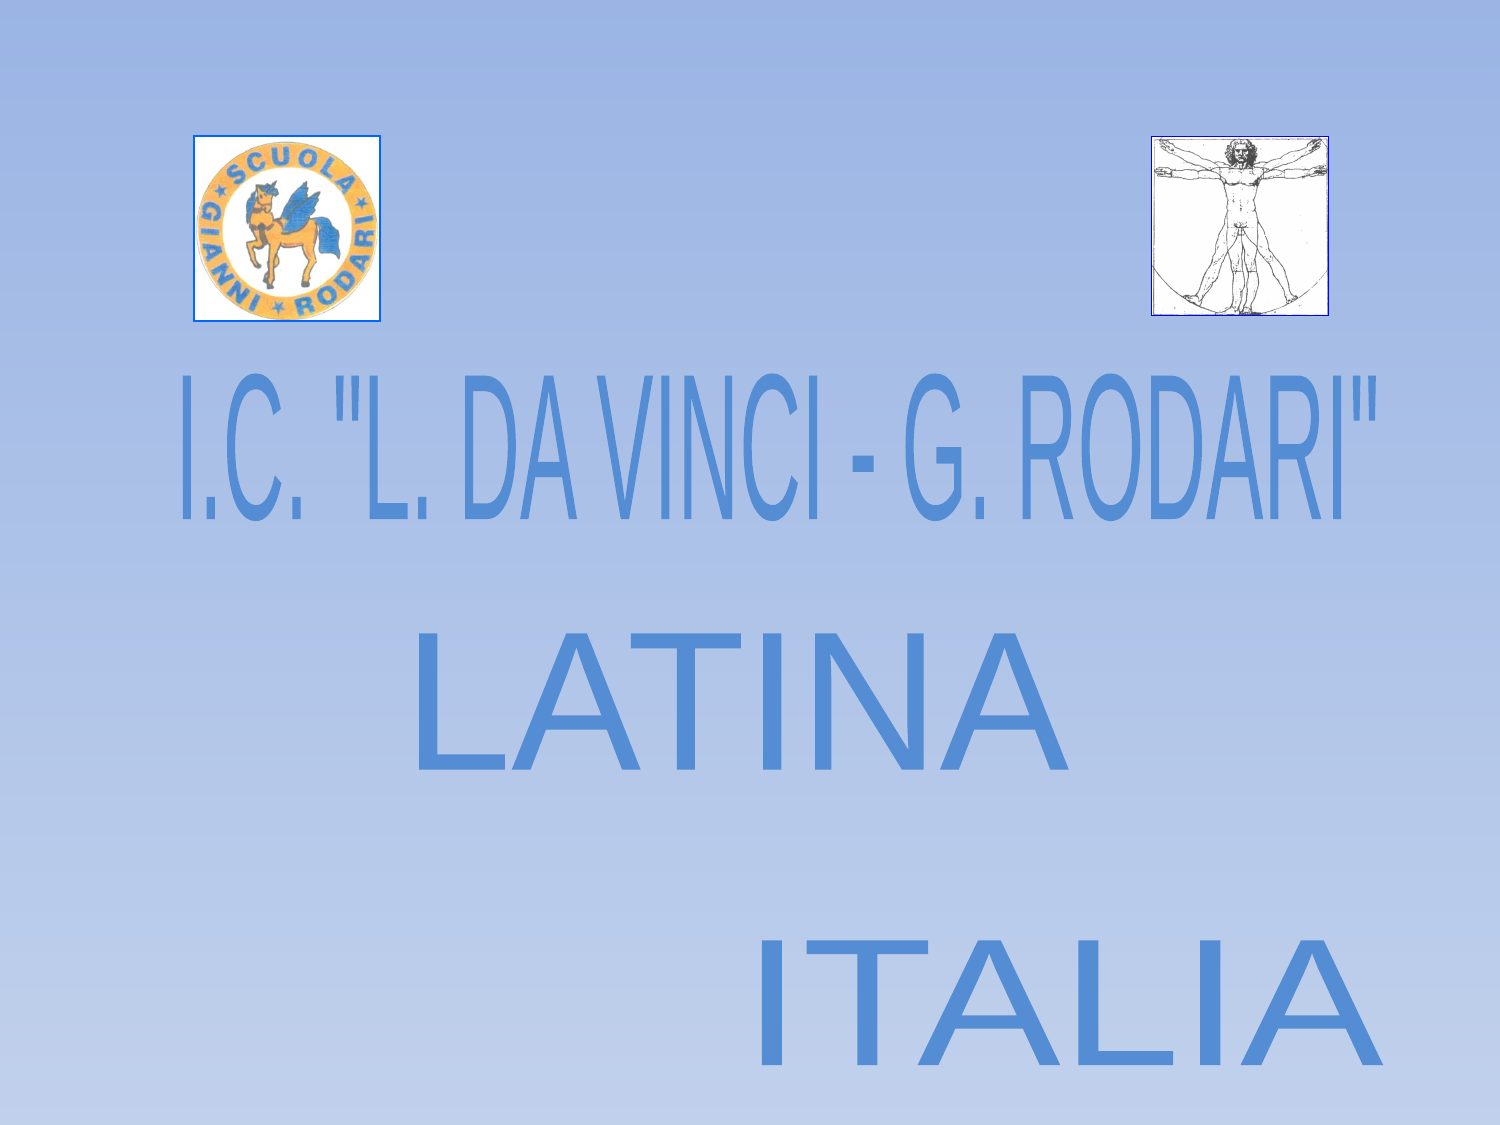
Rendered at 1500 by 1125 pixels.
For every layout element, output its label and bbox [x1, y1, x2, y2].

picture [1151, 136, 1329, 316]
picture [194, 136, 380, 320]
